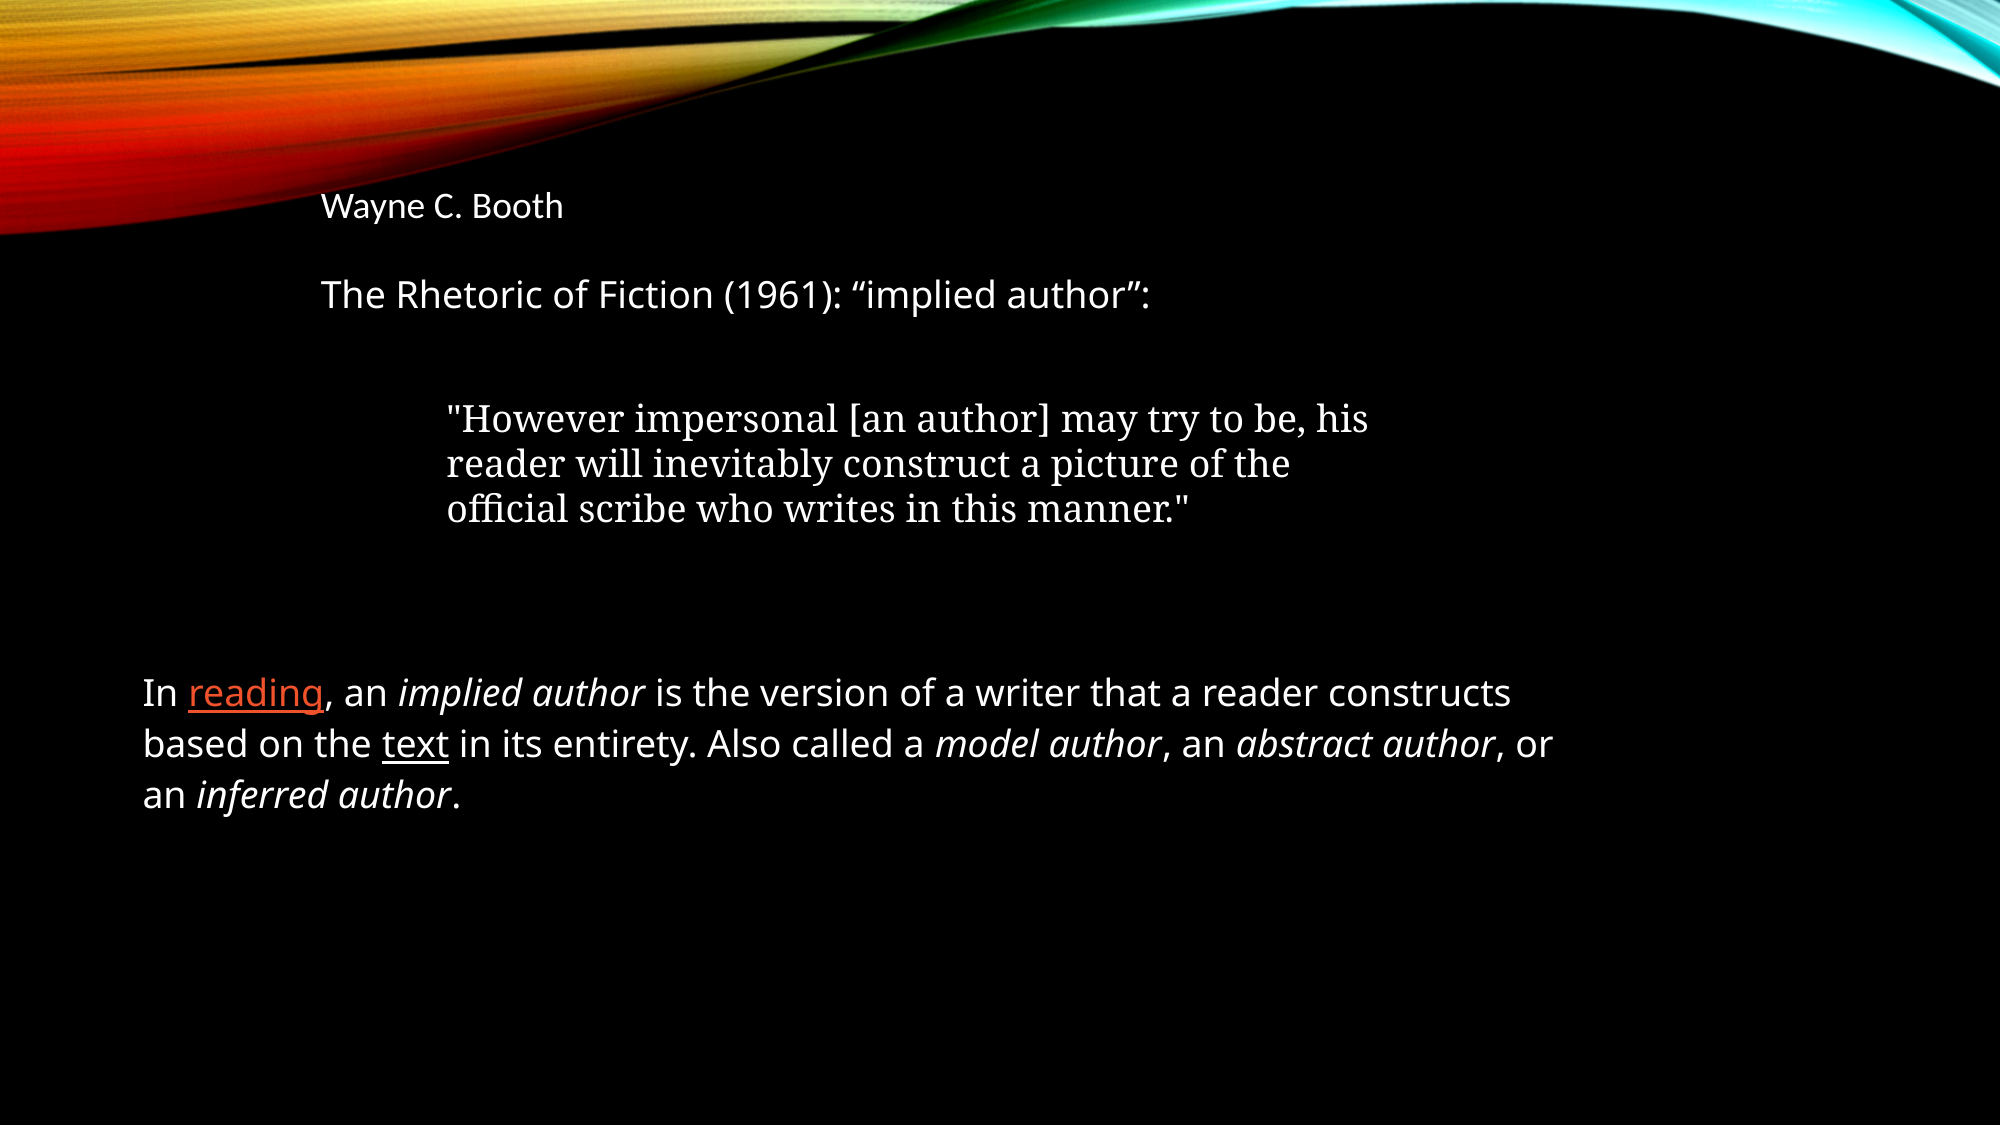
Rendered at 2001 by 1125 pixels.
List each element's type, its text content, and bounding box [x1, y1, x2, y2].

picture [0, 0, 2000, 237]
text_box Wayne C. Booth The Rhetoric of Fiction (1961): “implied author”: [306, 173, 1177, 413]
text_box In reading, an implied author is the version of a writer that a reader constructs based on the text in its entirety. Also called a model author, an abstract author, or an inferred author. [127, 662, 1643, 869]
text_box "However impersonal [an author] may try to be, his reader will inevitably construct a picture of the official scribe who writes in this manner." [431, 387, 1432, 538]
